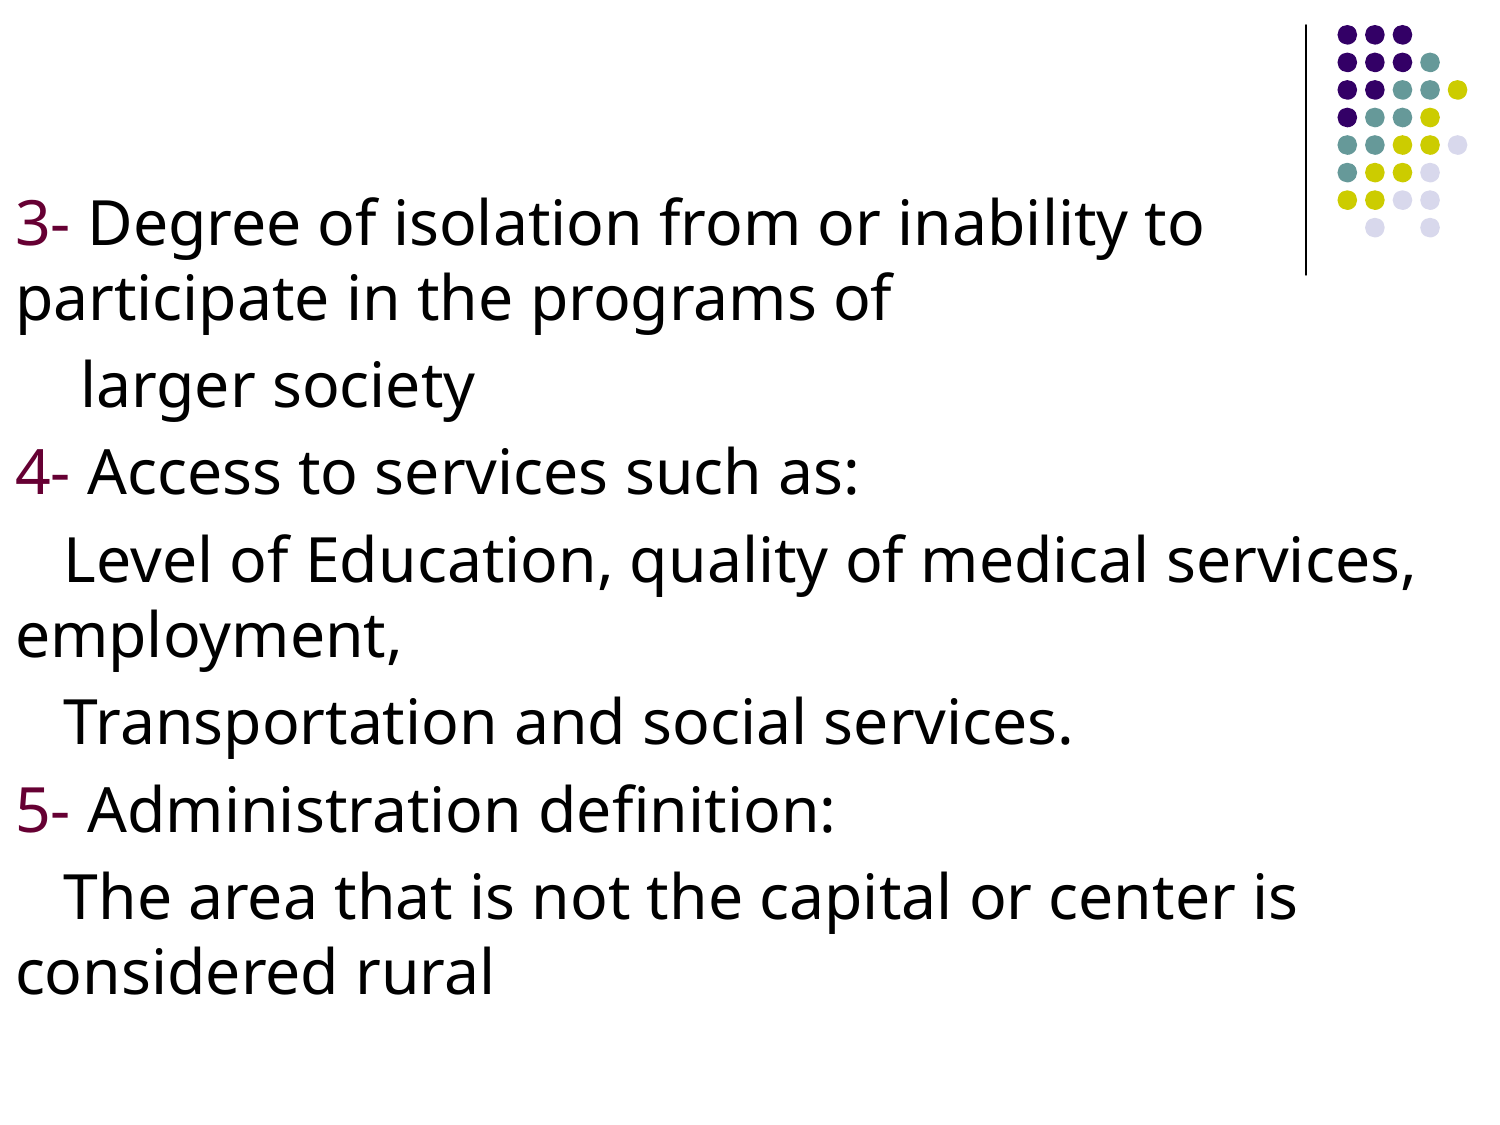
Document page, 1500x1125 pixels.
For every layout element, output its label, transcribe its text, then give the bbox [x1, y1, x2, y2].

list 3- Degree of isolation from or inability to participate in the programs of larger society 4- Access to services such as: Level of Education, quality of medical services, employment, Transportation and social services. 5- Administration definition: The area that is not the capital or center is considered rural [0, 87, 1500, 1125]
